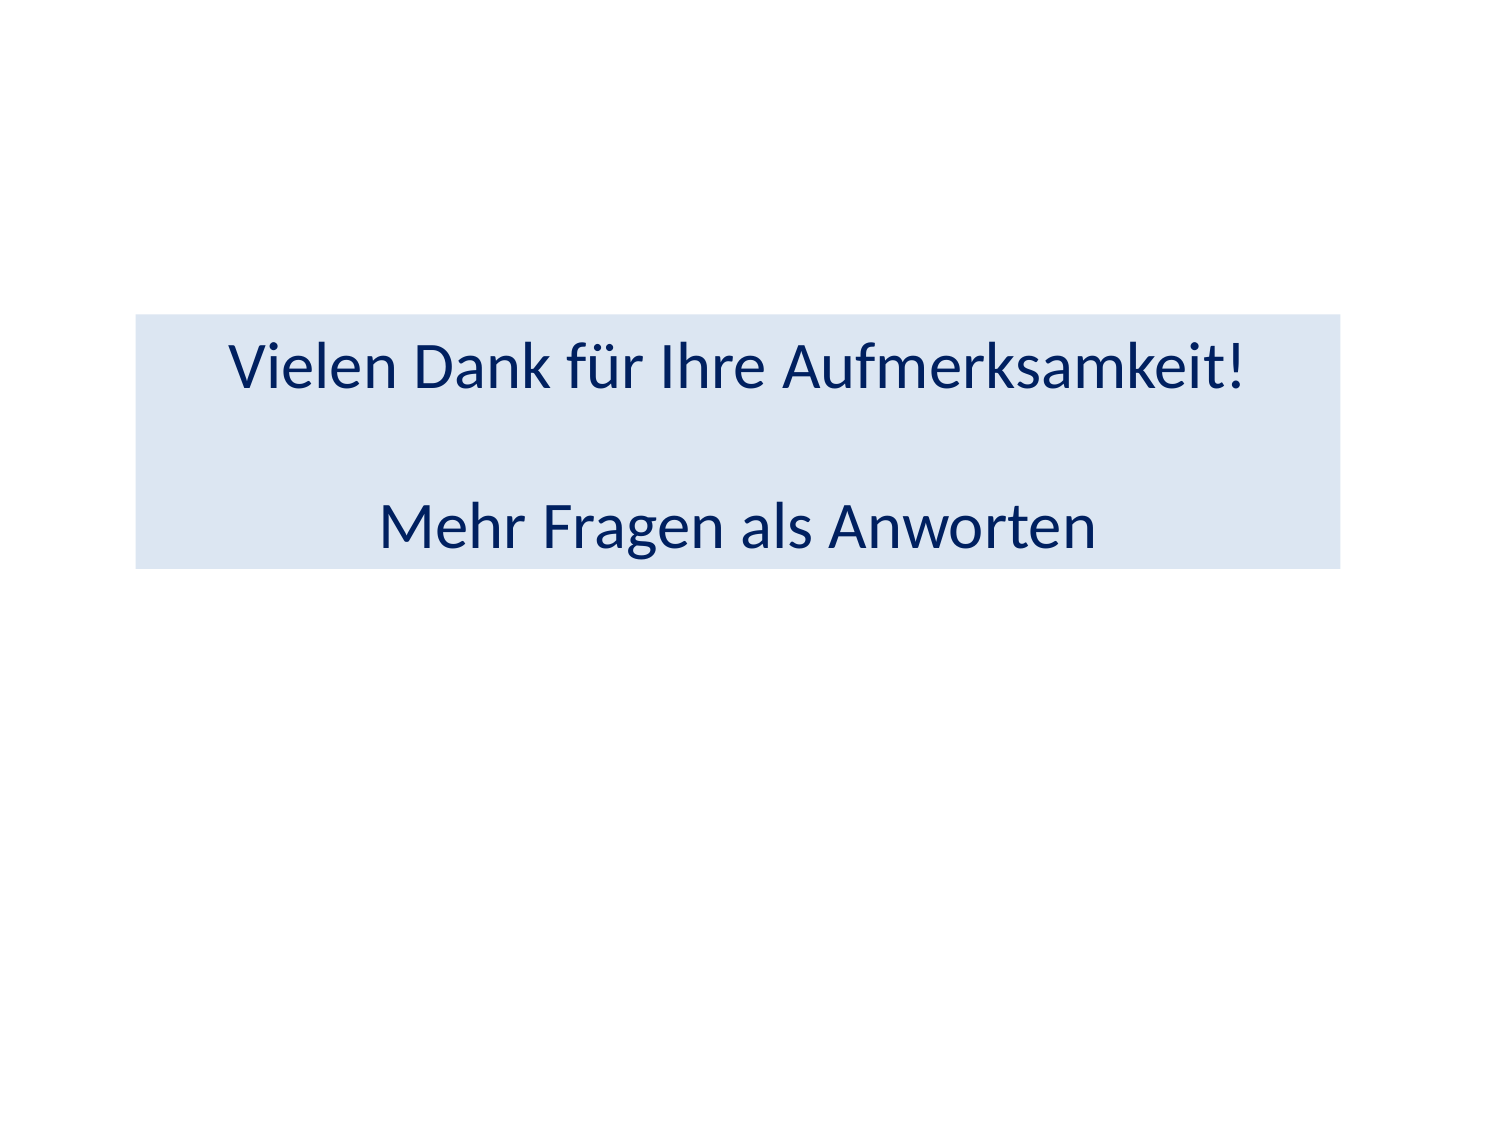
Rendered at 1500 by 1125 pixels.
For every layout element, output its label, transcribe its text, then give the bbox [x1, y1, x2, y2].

text_box Vielen Dank für Ihre Aufmerksamkeit! Mehr Fragen als Anworten [135, 314, 1341, 569]
